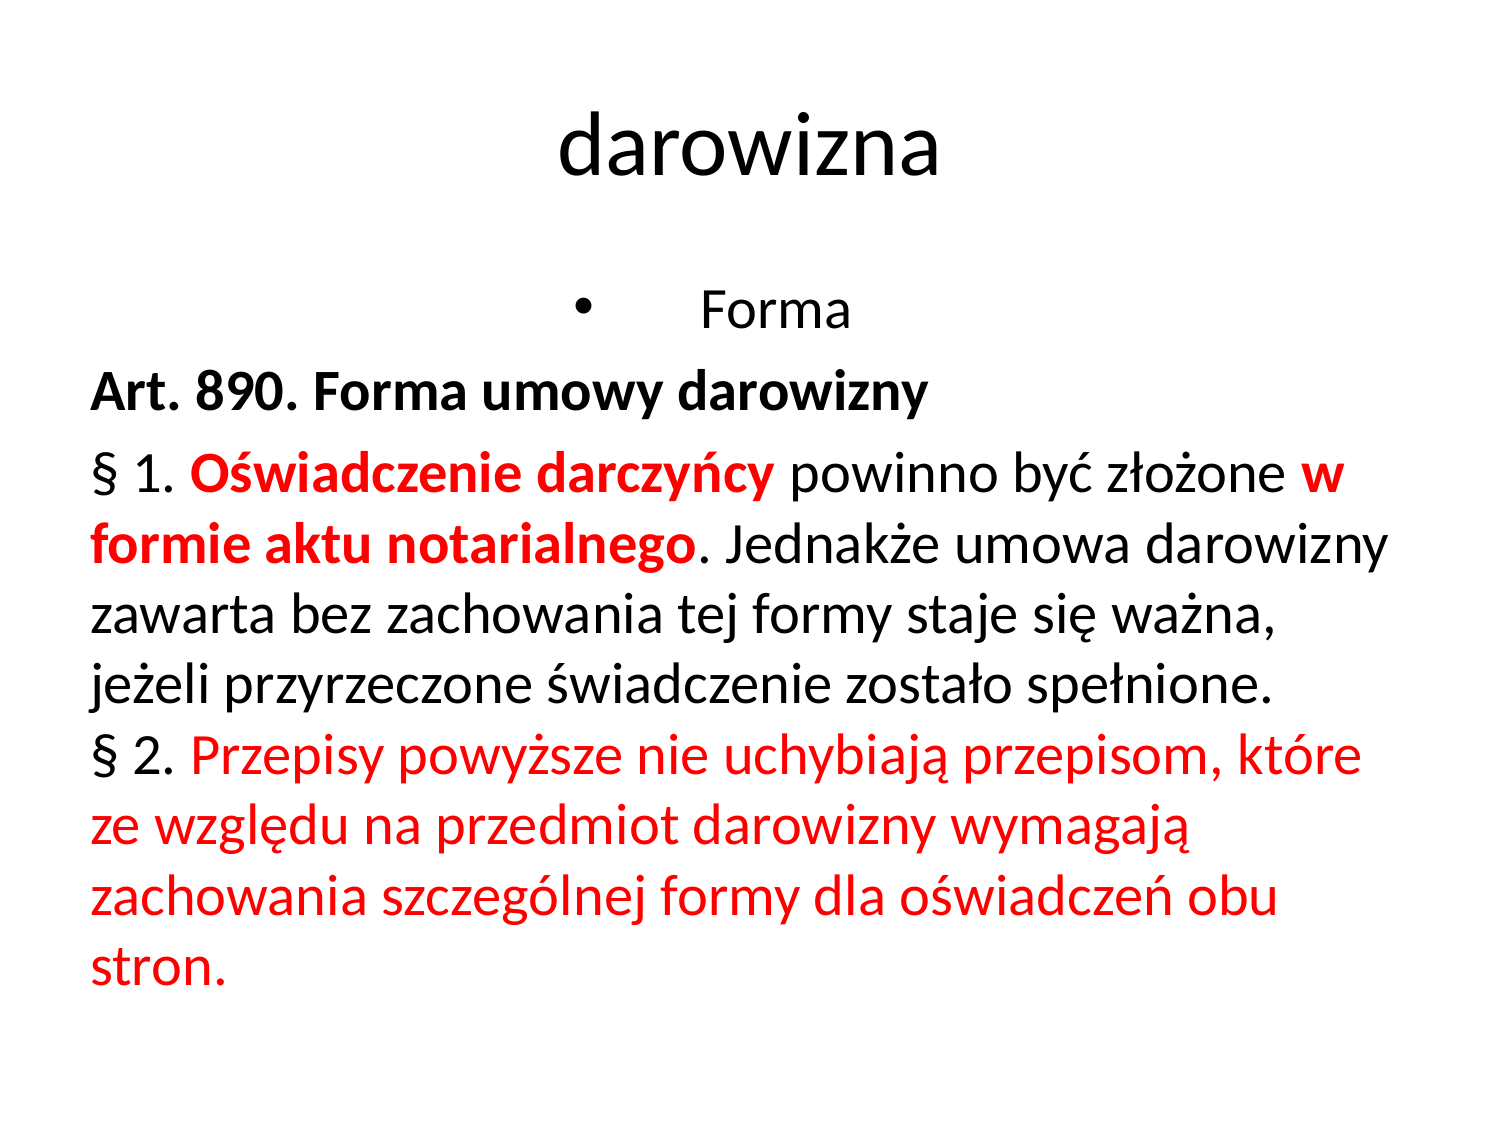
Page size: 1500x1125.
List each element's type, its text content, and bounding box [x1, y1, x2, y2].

list Forma Art. 890. Forma umowy darowizny § 1. Oświadczenie darczyńcy powinno być złożone w formie aktu notarialnego. Jednakże umowa darowizny zawarta bez zachowania tej formy staje się ważna, jeżeli przyrzeczone świadczenie zostało spełnione. § 2. Przepisy powyższe nie uchybiają przepisom, które ze względu na przedmiot darowizny wymagają zachowania szczególnej formy dla oświadczeń obu stron. [75, 262, 1425, 1005]
title darowizna [75, 45, 1425, 233]
